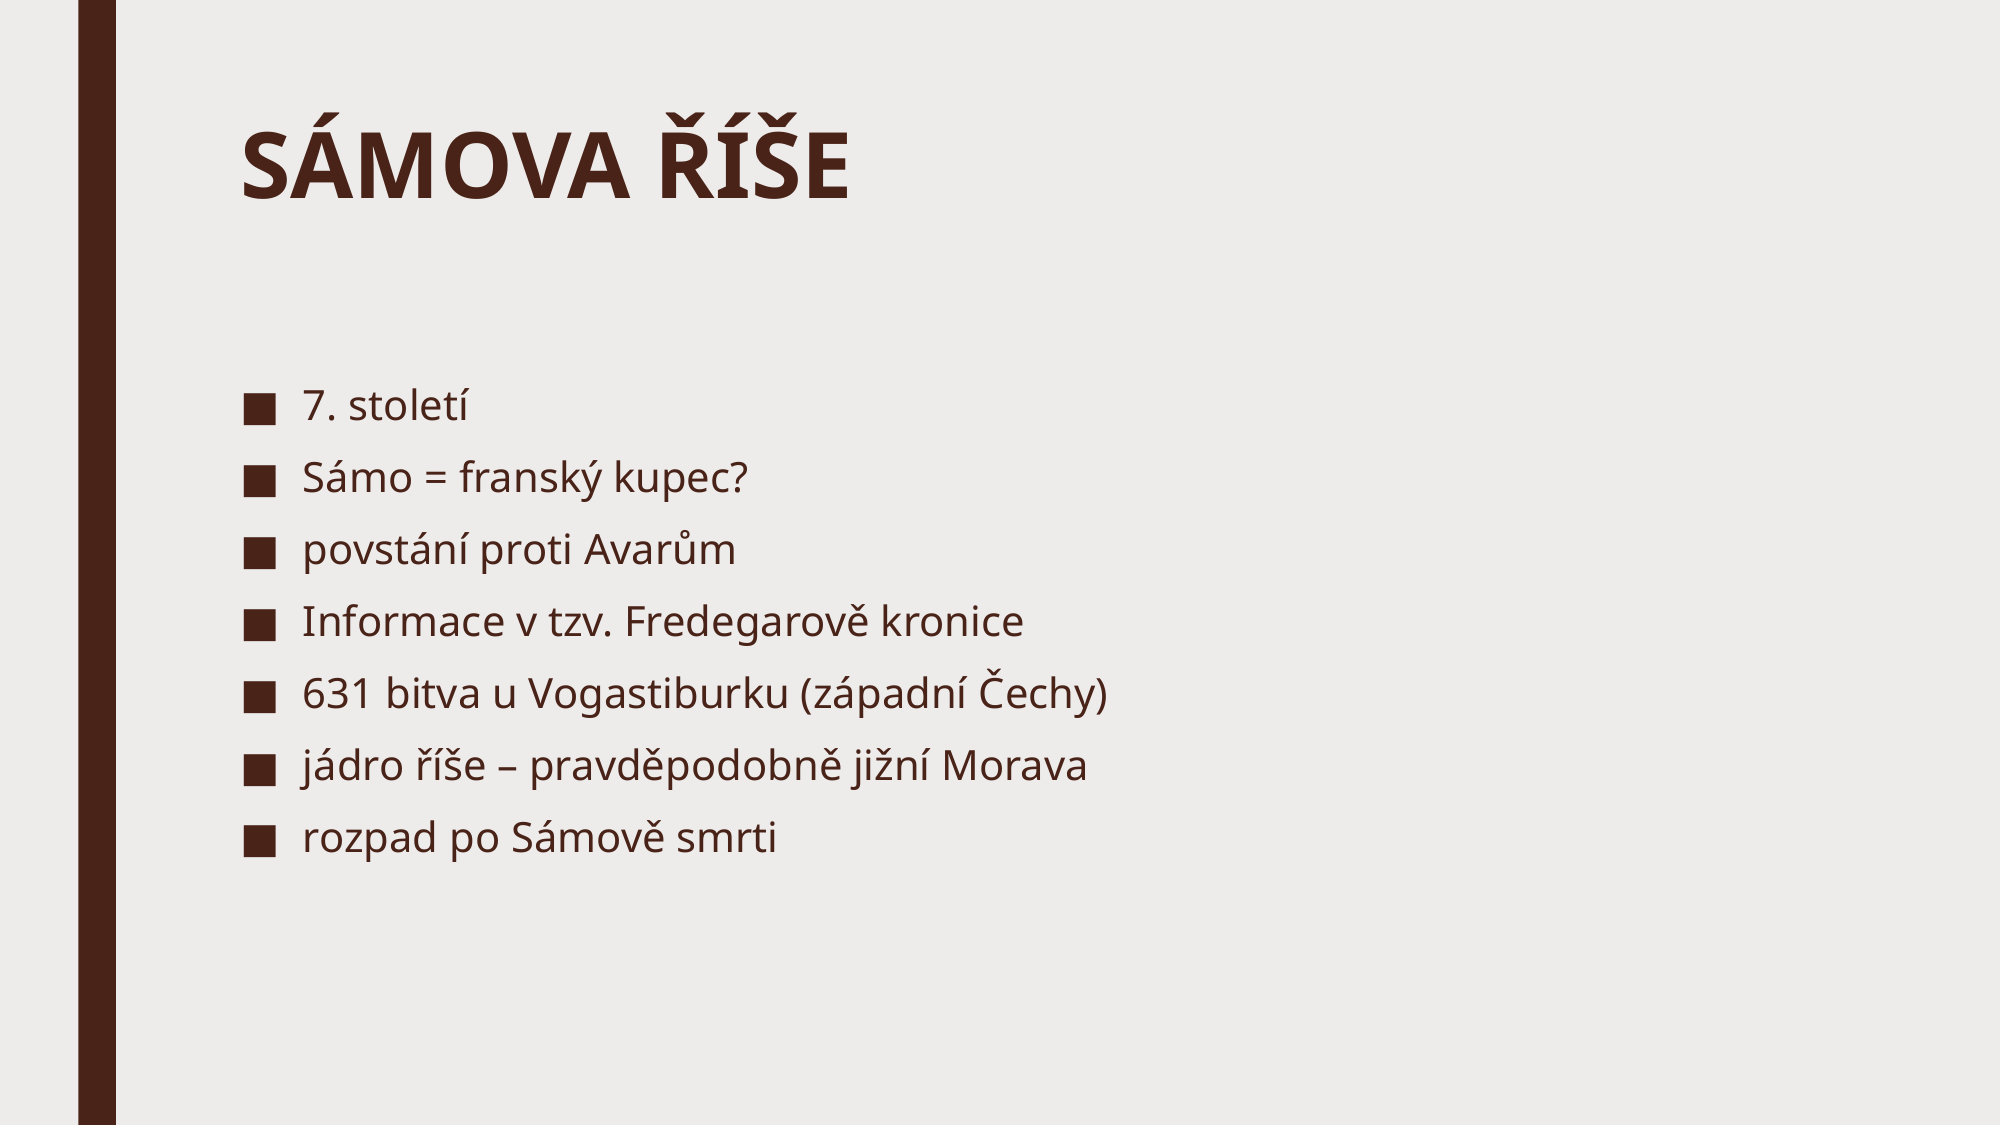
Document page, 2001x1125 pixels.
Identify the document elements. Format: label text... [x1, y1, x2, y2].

list 7. století Sámo = franský kupec? povstání proti Avarům Informace v tzv. Fredegarově kronice 631 bitva u Vogastiburku (západní Čechy) jádro říše – pravděpodobně jižní Morava rozpad po Sámově smrti [225, 375, 1800, 963]
title SÁMOVA ŘÍŠE [225, 112, 1800, 357]
